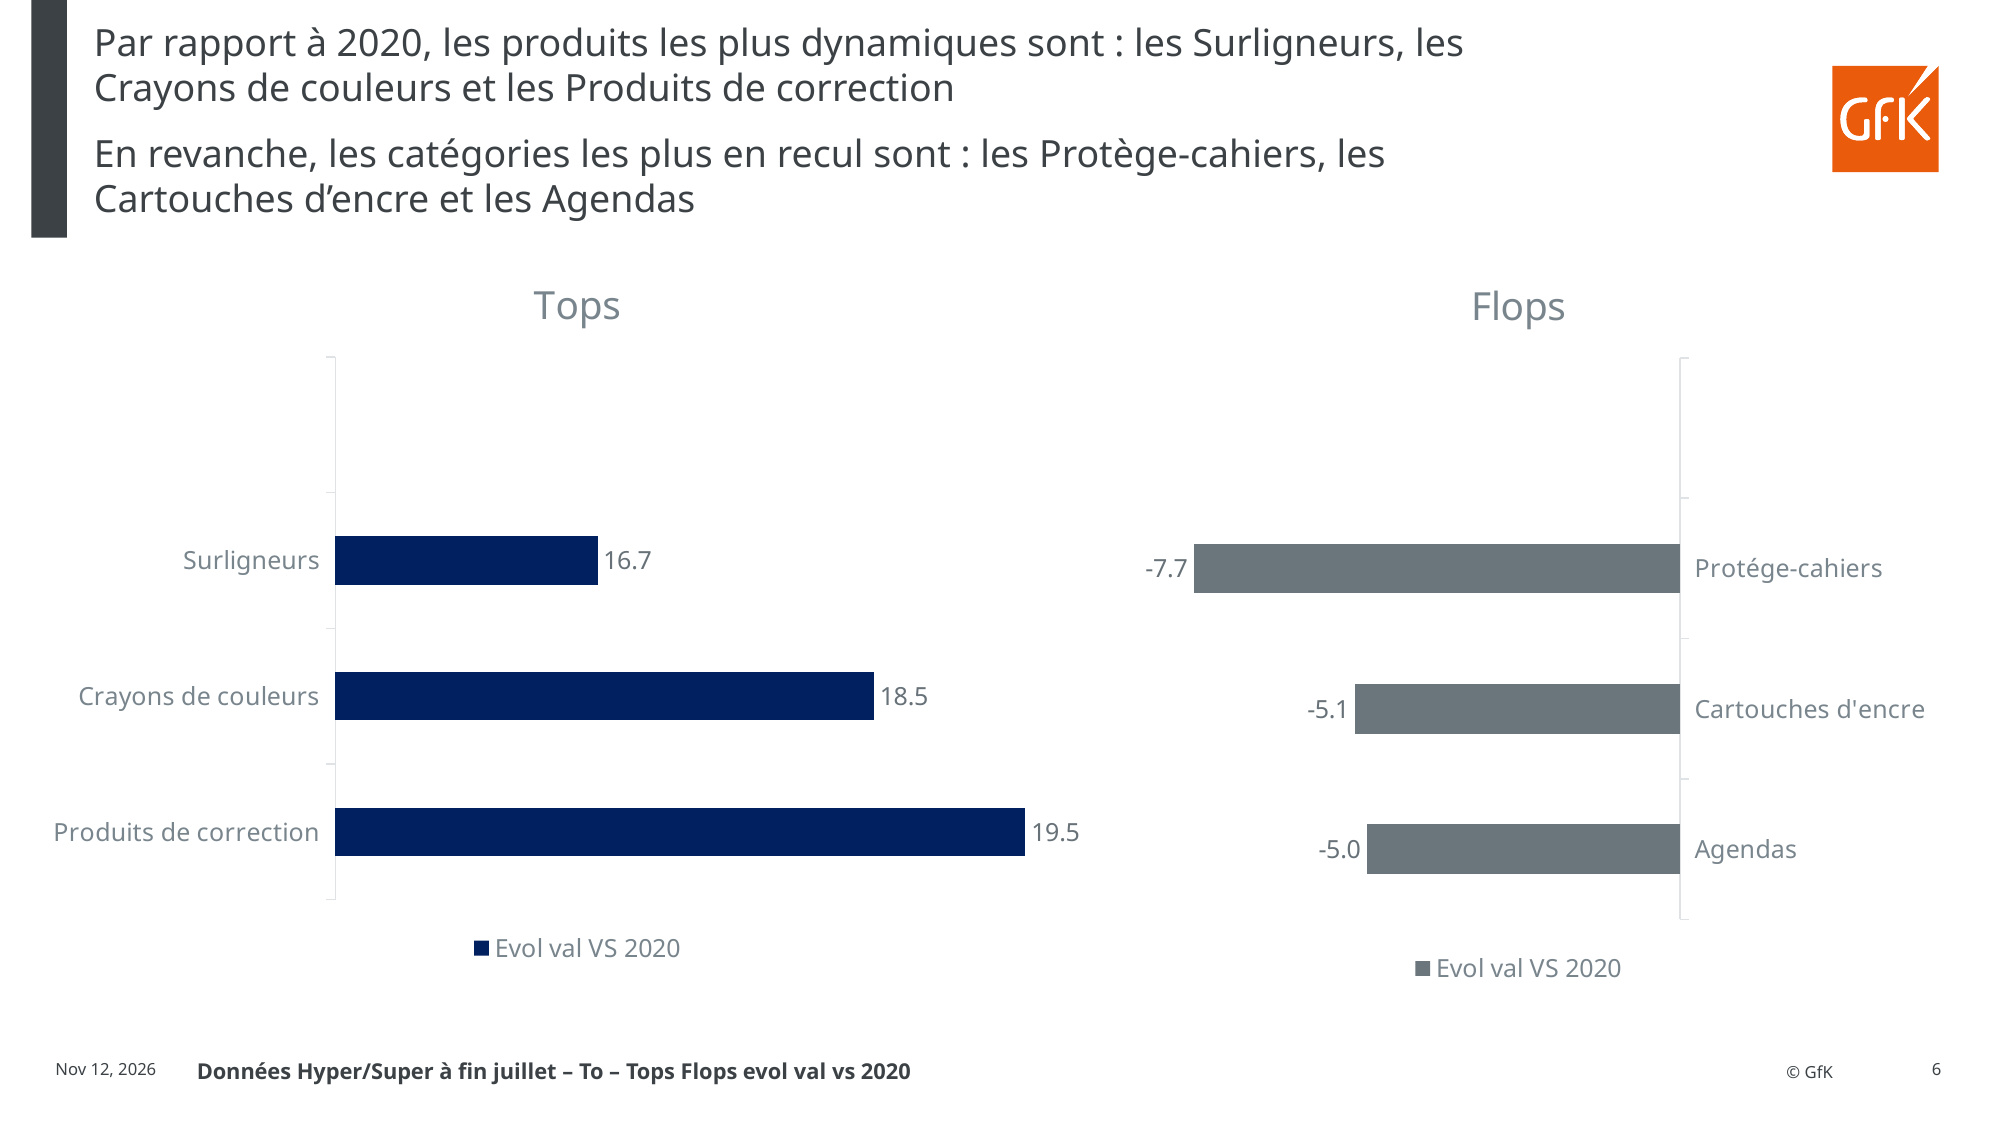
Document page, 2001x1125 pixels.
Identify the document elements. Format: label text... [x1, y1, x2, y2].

list Données Hyper/Super à fin juillet – To – Tops Flops evol val vs 2020 [196, 1060, 1536, 1082]
slide_number 24-Aug-21 [31, 1059, 157, 1082]
chart [31, 243, 1943, 992]
slide_number 6 [1835, 1059, 1942, 1082]
list Par rapport à 2020, les produits les plus dynamiques sont : les Surligneurs, les Crayons de couleurs et les Produits de correction En revanche, les catégories les plus en recul sont : les Protège-cahiers, les Cartouches d’encre et les Agendas [93, 18, 1508, 243]
